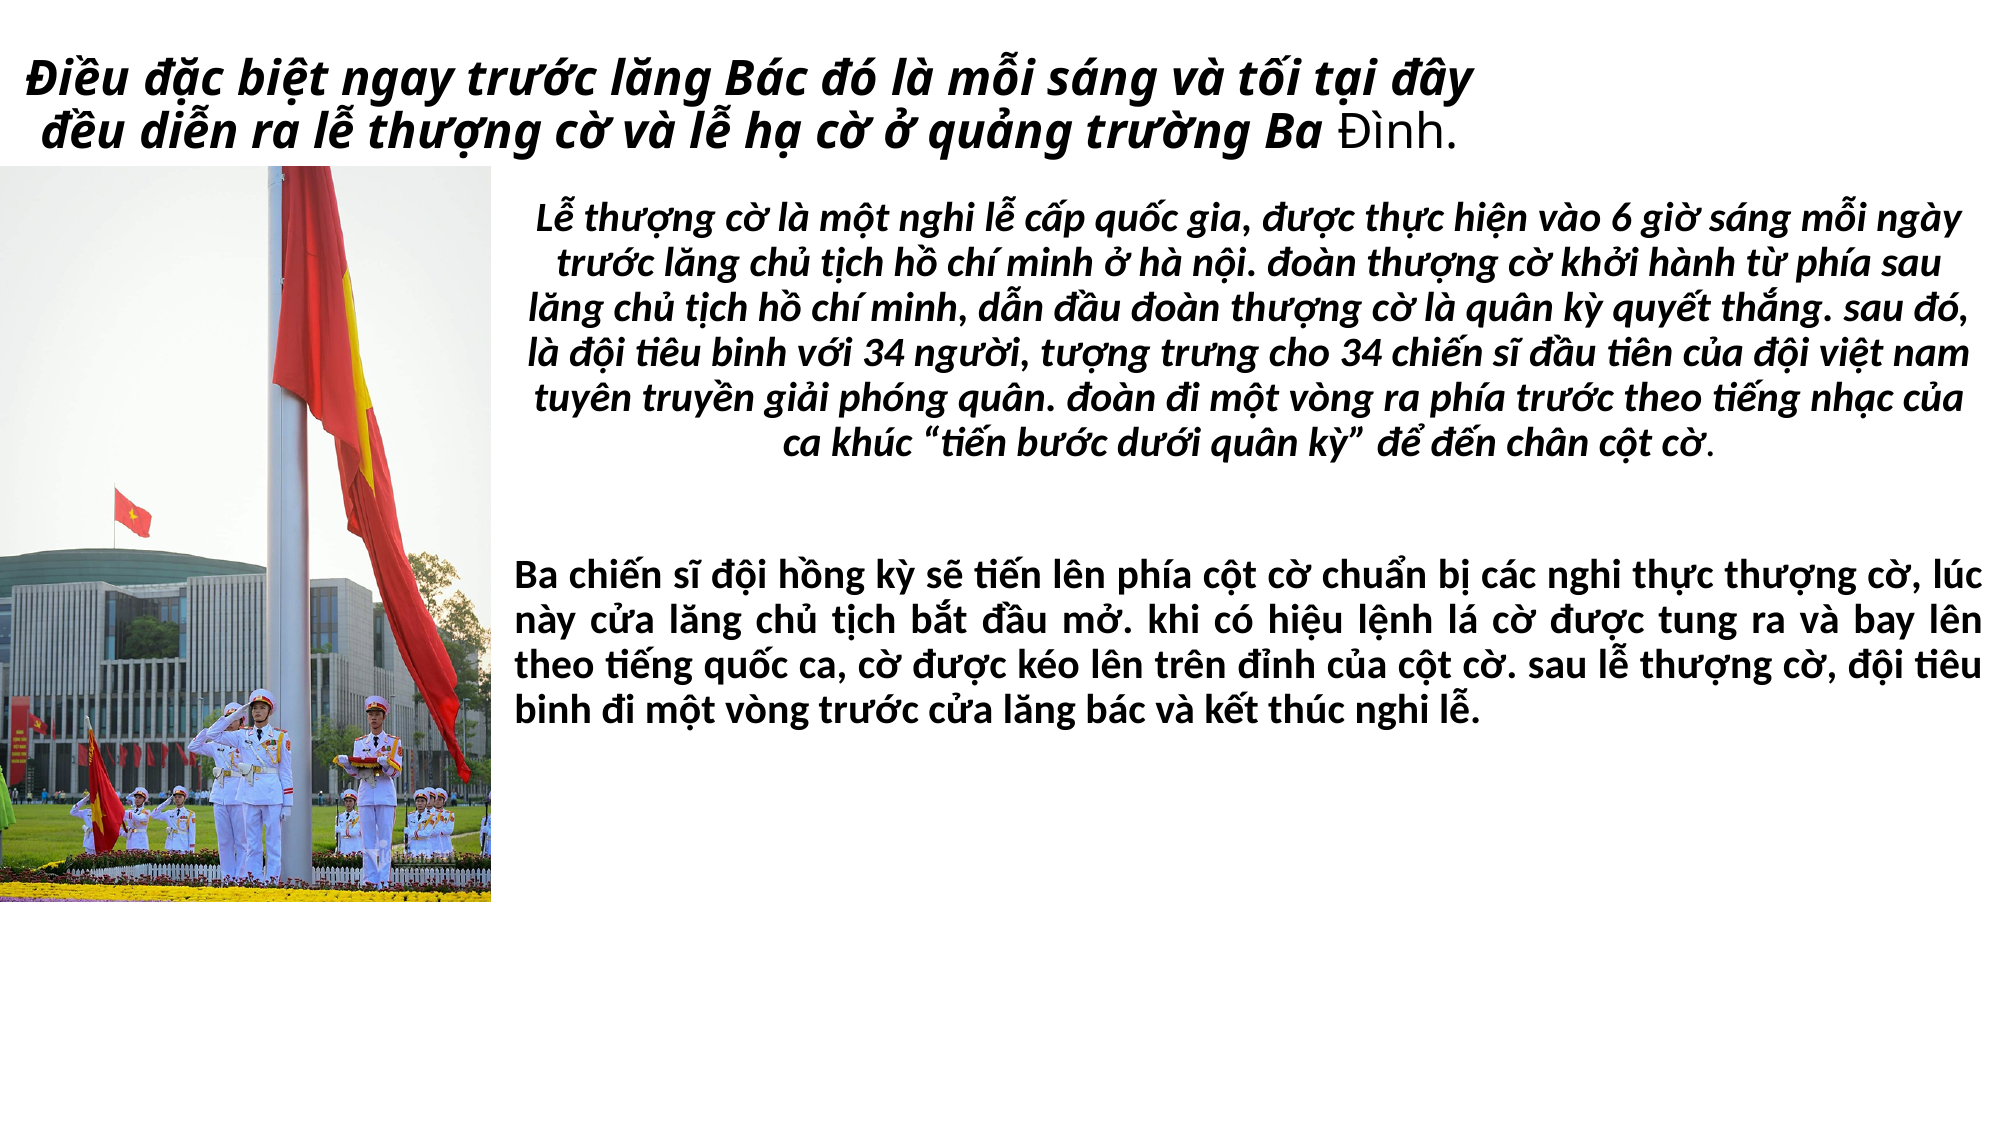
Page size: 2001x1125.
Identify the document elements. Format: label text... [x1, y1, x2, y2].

title Điều đặc biệt ngay trước lăng Bác đó là mỗi sáng và tối tại đây đều diễn ra lễ thượng cờ và lễ hạ cờ ở quảng trường Ba Đình. [0, 0, 1500, 167]
picture [0, 166, 491, 902]
subtitle Lễ thượng cờ là một nghi lễ cấp quốc gia, được thực hiện vào 6 giờ sáng mỗi ngày trước lăng chủ tịch hồ chí minh ở hà nội. đoàn thượng cờ khởi hành từ phía sau lăng chủ tịch hồ chí minh, dẫn đầu đoàn thượng cờ là quân kỳ quyết thắng. sau đó, là đội tiêu binh với 34 người, tượng trưng cho 34 chiến sĩ đầu tiên của đội việt nam tuyên truyền giải phóng quân. đoàn đi một vòng ra phía trước theo tiếng nhạc của ca khúc “tiến bước dưới quân kỳ” để đến chân cột cờ. Ba chiến sĩ đội hồng kỳ sẽ tiến lên phía cột cờ chuẩn bị các nghi thực thượng cờ, lúc này cửa lăng chủ tịch bắt đầu mở. khi có hiệu lệnh lá cờ được tung ra và bay lên theo tiếng quốc ca, cờ được kéo lên trên đỉnh của cột cờ. sau lễ thượng cờ, đội tiêu binh đi một vòng trước cửa lăng bác và kết thúc nghi lễ. [499, 188, 2000, 461]
